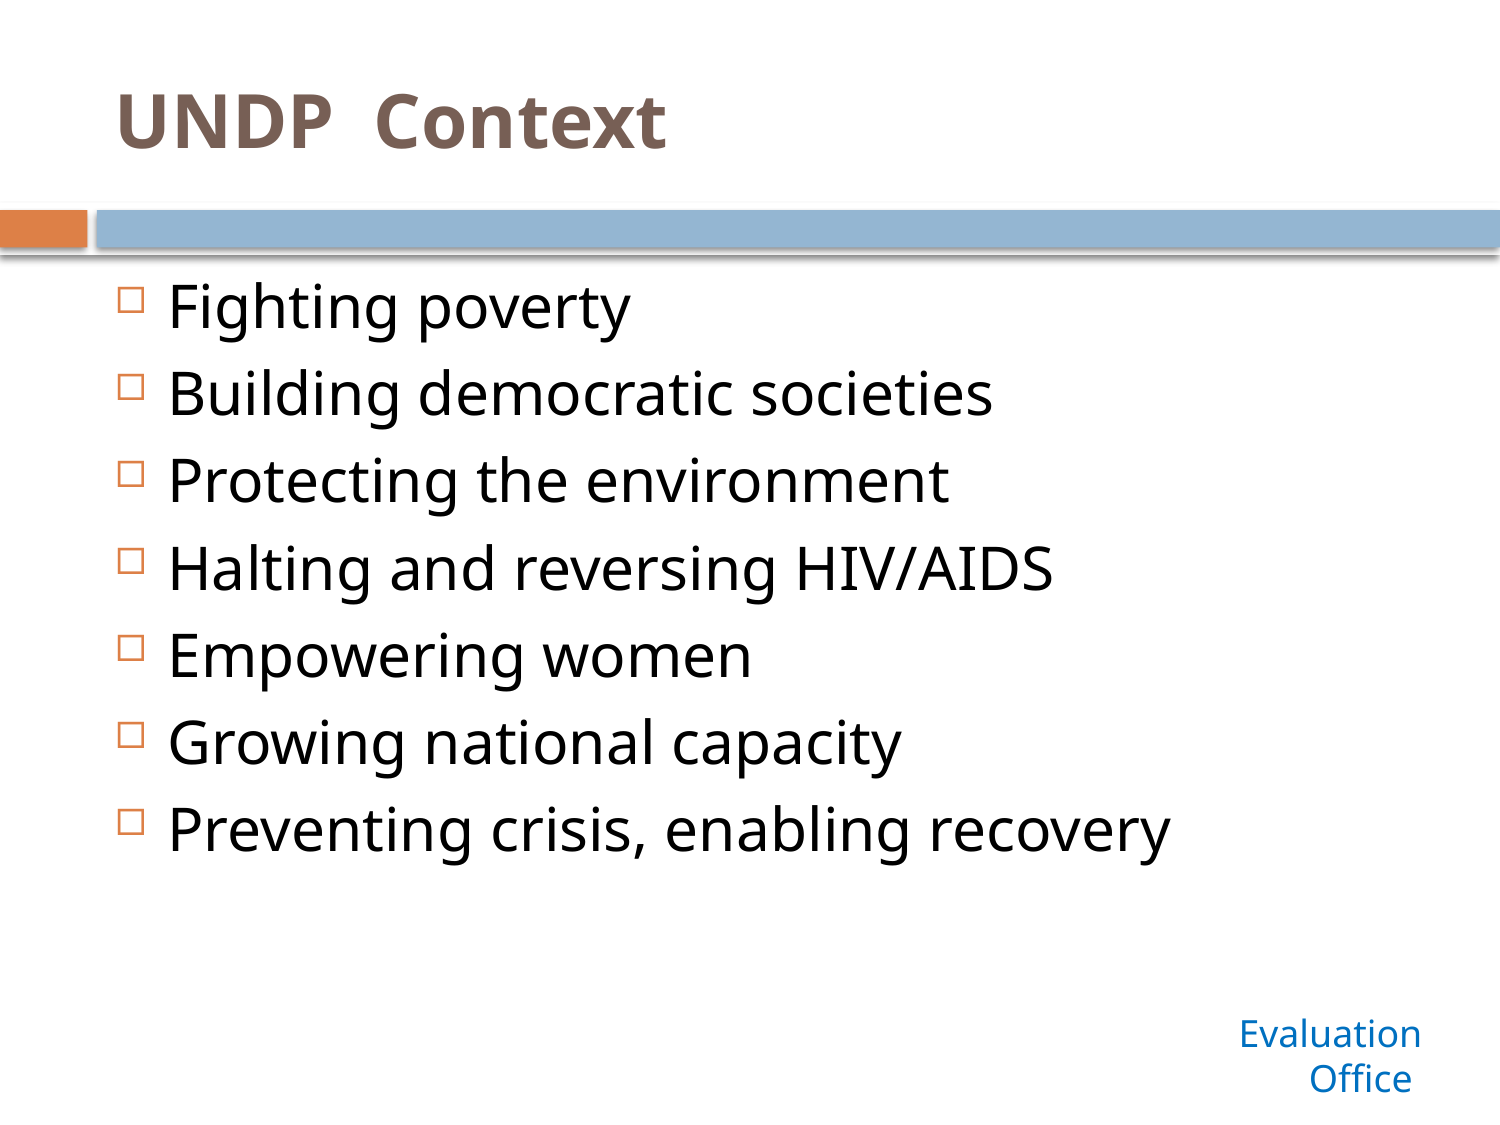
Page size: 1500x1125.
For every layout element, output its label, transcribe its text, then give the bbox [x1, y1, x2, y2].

title UNDP Context [99, 37, 1438, 200]
footer Evaluation Office [1132, 1024, 1438, 1085]
list Fighting poverty Building democratic societies Protecting the environment Halting and reversing HIV/AIDS Empowering women Growing national capacity Preventing crisis, enabling recovery [99, 260, 1418, 1011]
